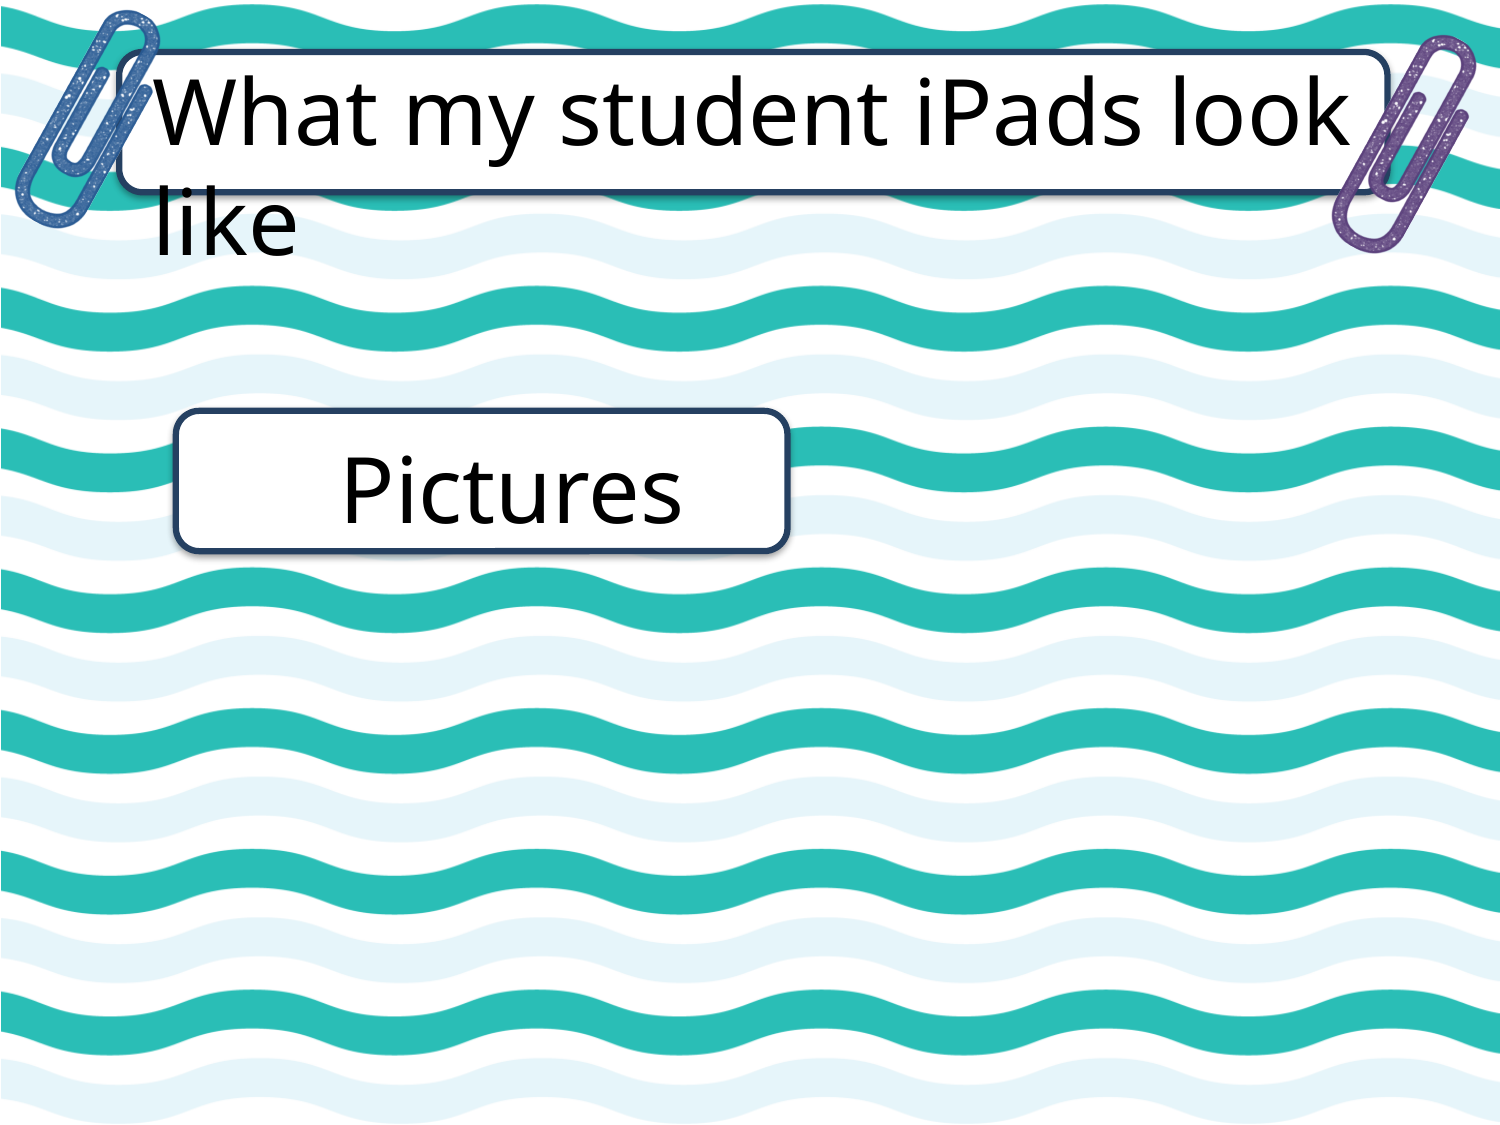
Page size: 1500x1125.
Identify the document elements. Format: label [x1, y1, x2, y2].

picture [53, 3, 133, 237]
list [0, 0, 1500, 1125]
picture [1370, 28, 1449, 262]
